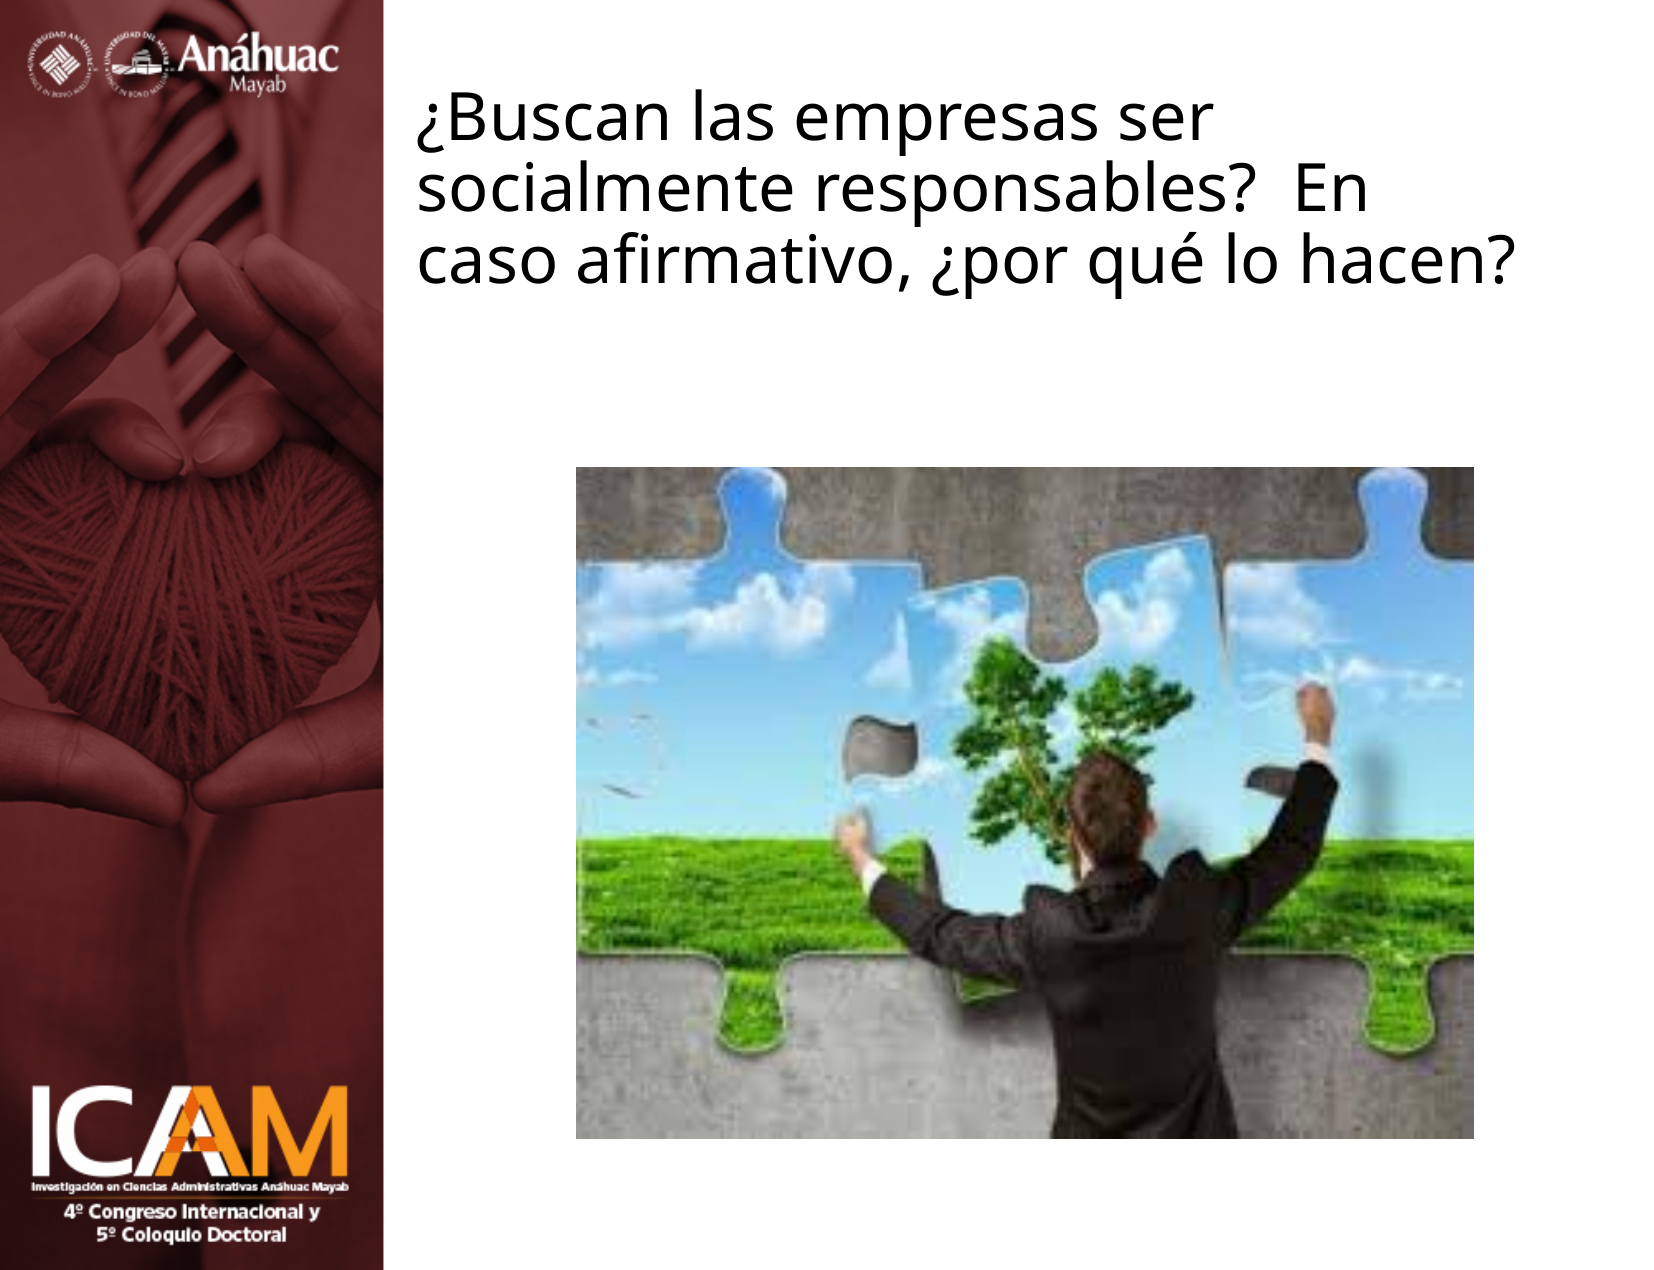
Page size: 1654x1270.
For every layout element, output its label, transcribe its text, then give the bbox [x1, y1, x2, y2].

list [576, 467, 1474, 1139]
title ¿Buscan las empresas ser socialmente responsables? En caso afirmativo, ¿por qué lo hacen? [401, 67, 1540, 313]
picture [0, 0, 1654, 1270]
